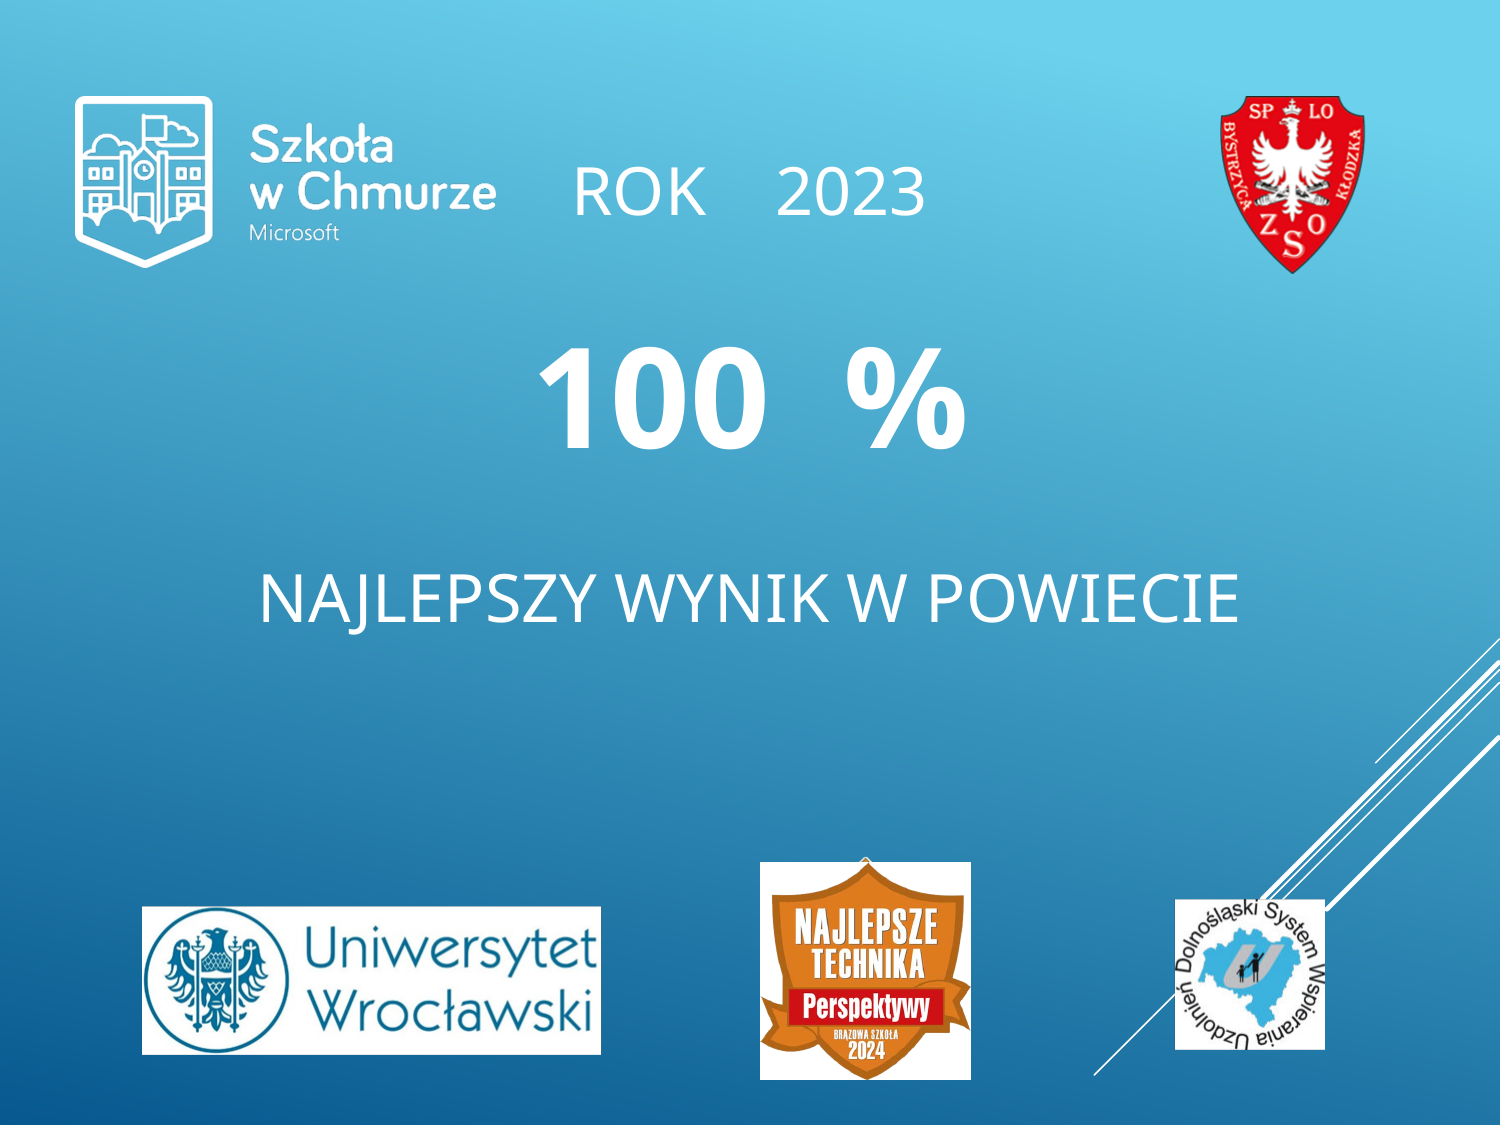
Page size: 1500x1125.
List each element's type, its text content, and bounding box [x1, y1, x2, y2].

picture [74, 96, 496, 268]
picture [142, 856, 1325, 1081]
title ROK 2023 100 % NAJLEPSZY WYNIK W POWIECIE [75, 45, 1425, 950]
picture [1219, 96, 1382, 274]
